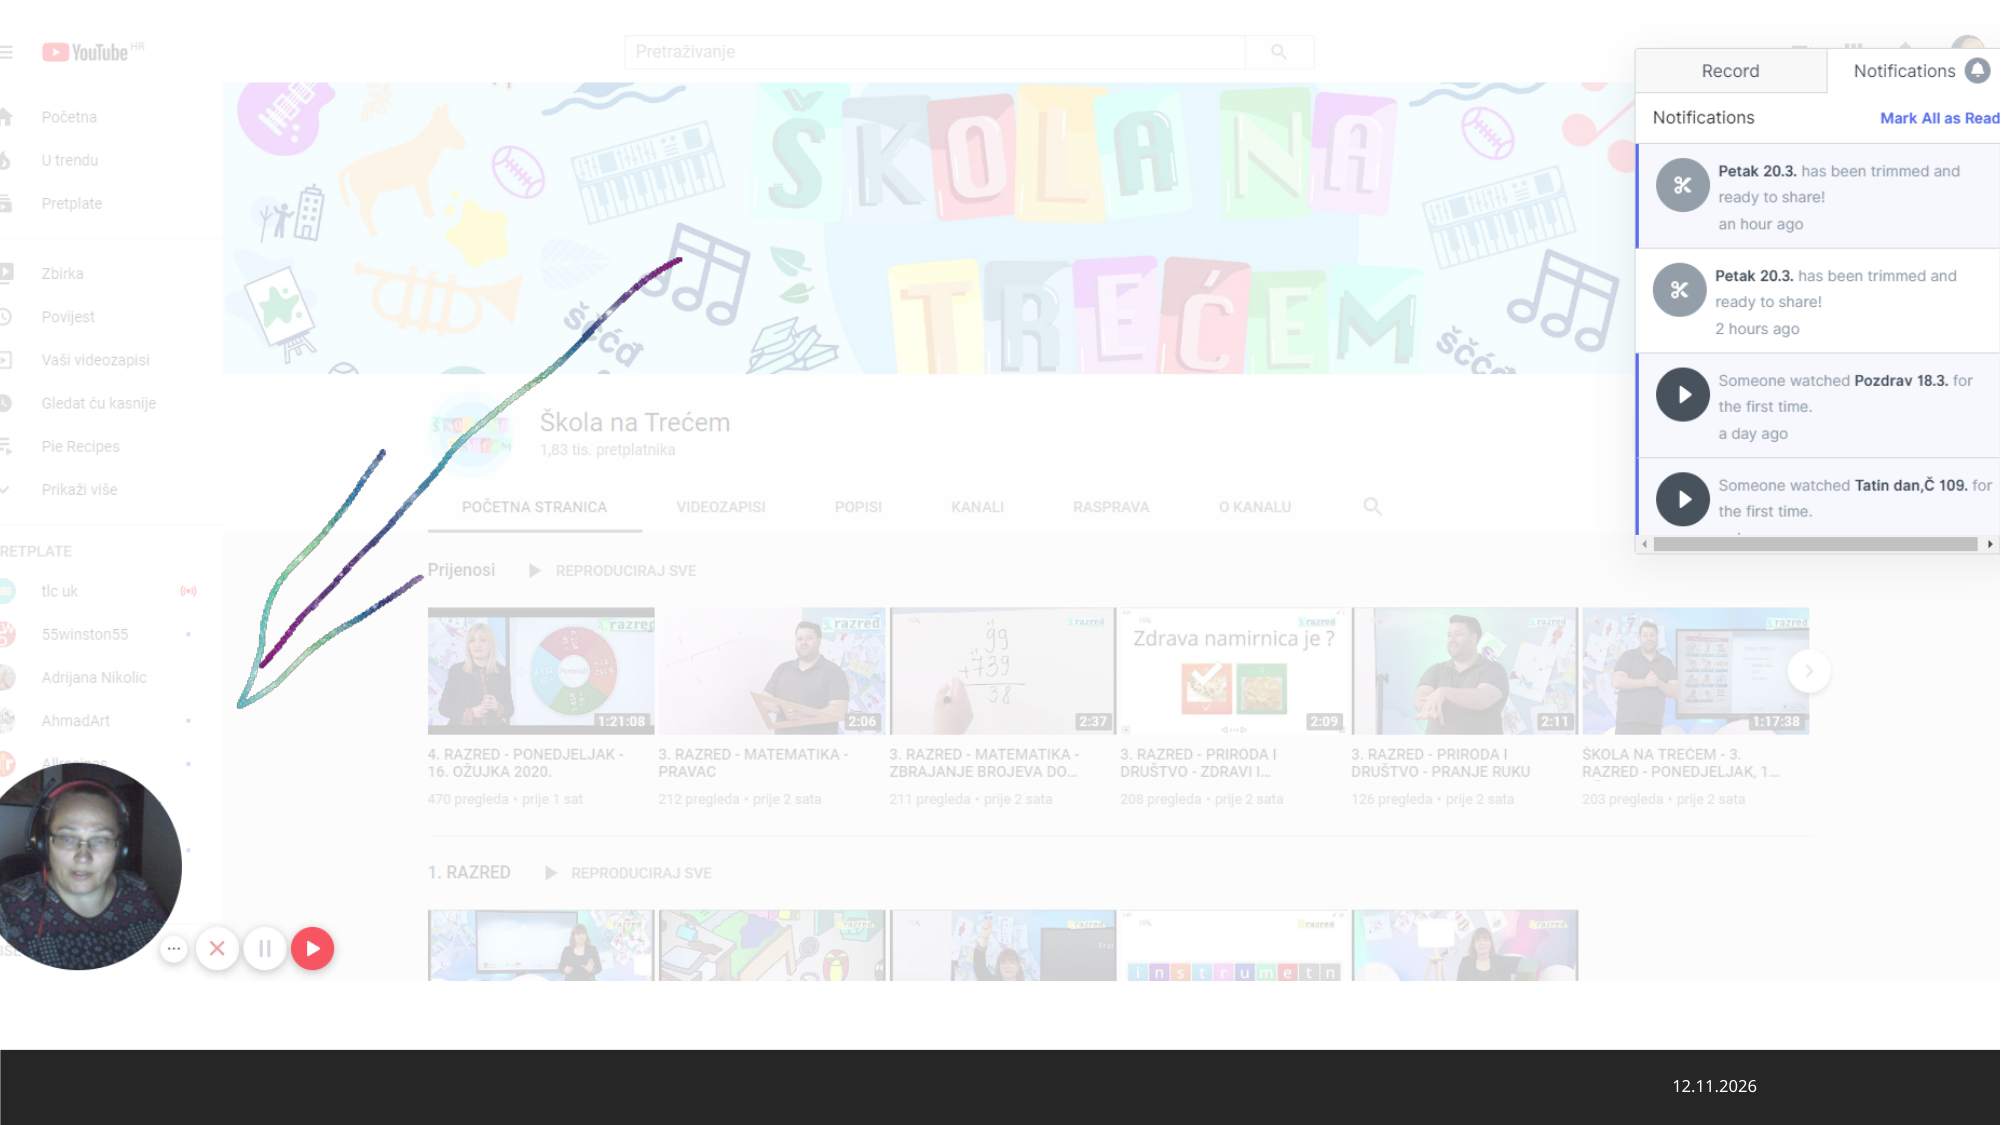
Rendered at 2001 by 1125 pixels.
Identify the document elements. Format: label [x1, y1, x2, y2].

slide_number [1348, 1057, 1773, 1118]
text_box [232, 253, 687, 714]
list [0, 21, 2000, 981]
